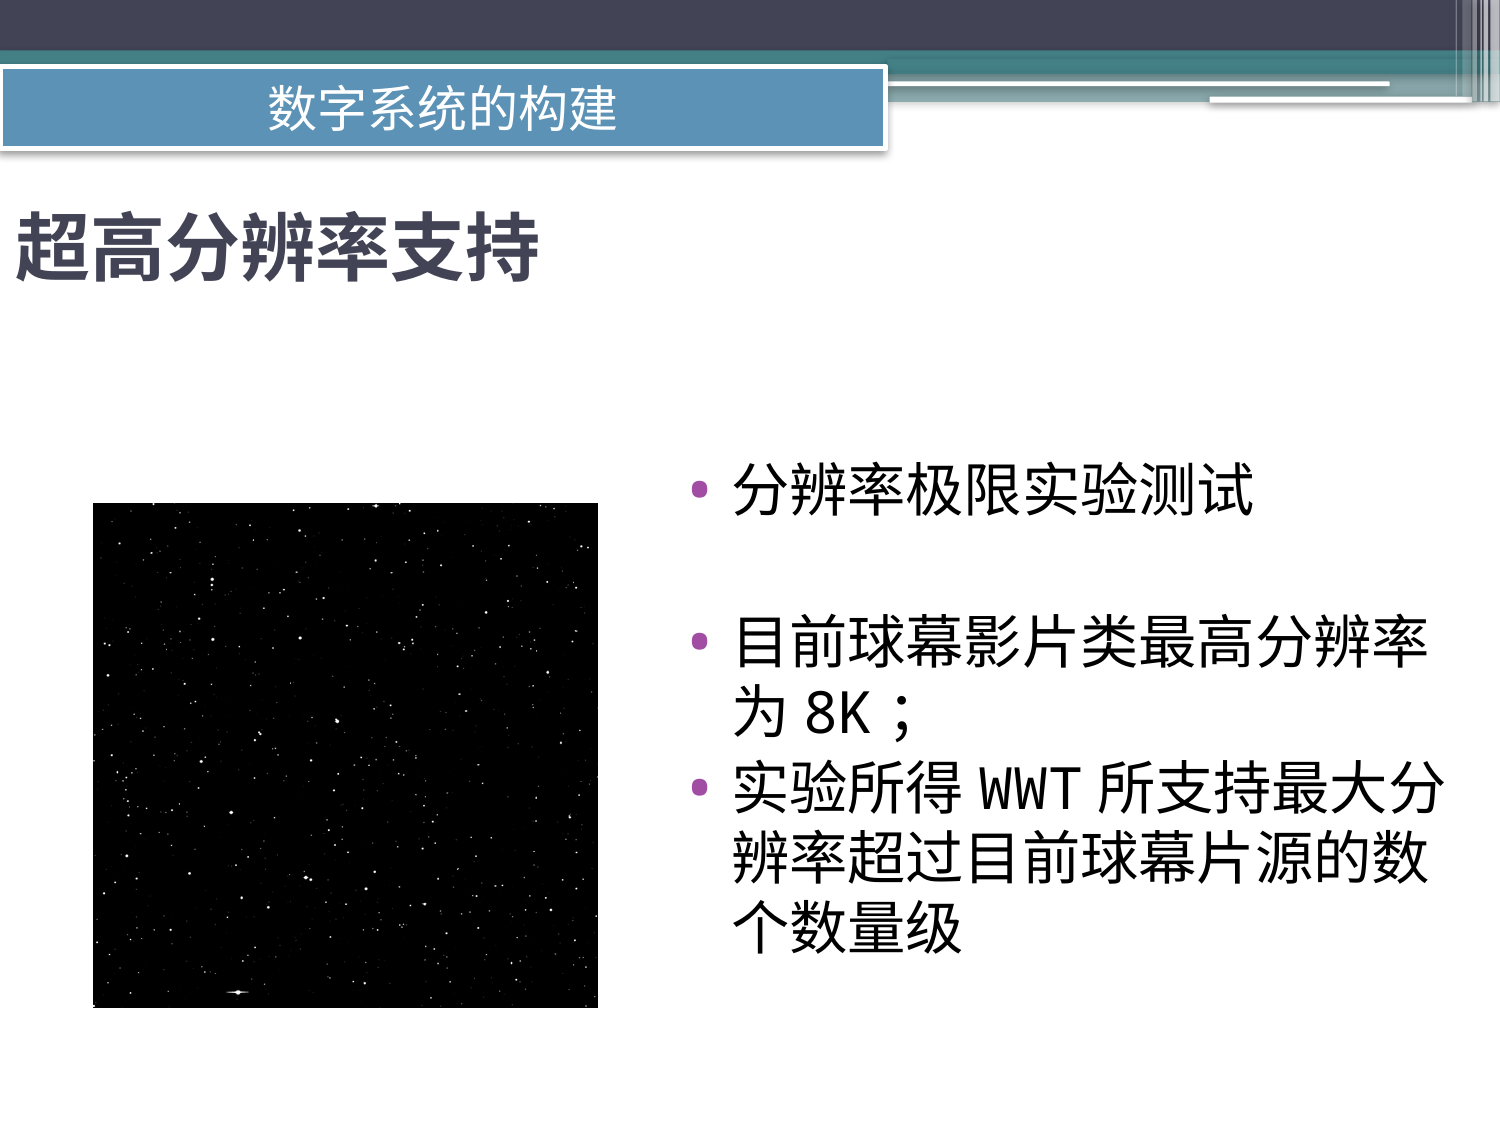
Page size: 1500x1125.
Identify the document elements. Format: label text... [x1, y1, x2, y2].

text_box 数字系统的构建 [0, 64, 888, 151]
picture [93, 503, 598, 1009]
list 分辨率极限实验测试 目前球幕影片类最高分辨率为8K； 实验所得WWT所支持最大分辨率超过目前球幕片源的数个数量级 [655, 368, 1500, 1079]
title 超高分辨率支持 [0, 163, 1351, 328]
